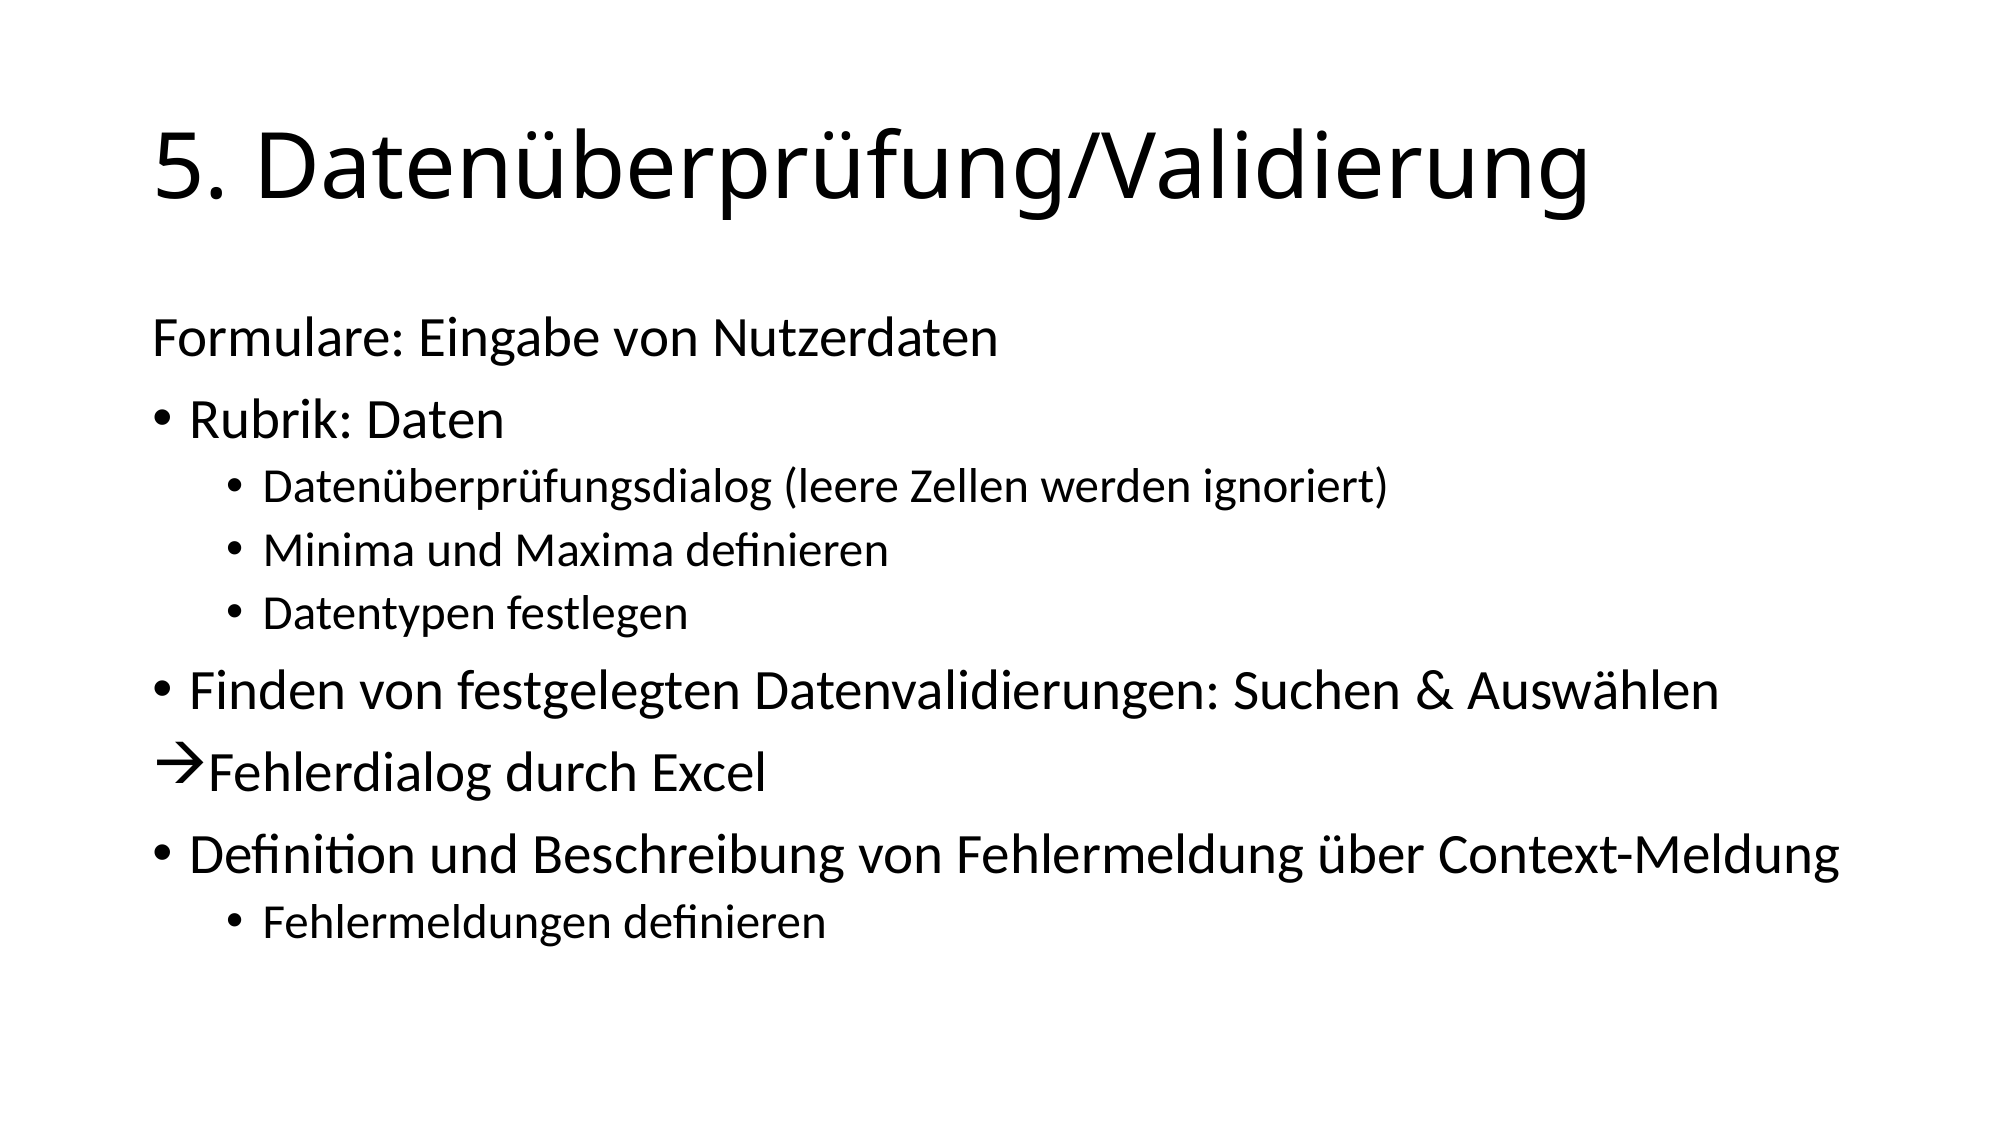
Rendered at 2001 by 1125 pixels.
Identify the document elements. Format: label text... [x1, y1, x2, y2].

title 5. Datenüberprüfung/Validierung [137, 59, 1863, 278]
list Formulare: Eingabe von Nutzerdaten Rubrik: Daten Datenüberprüfungsdialog (leere Zellen werden ignoriert) Minima und Maxima definieren Datentypen festlegen Finden von festgelegten Datenvalidierungen: Suchen & Auswählen Fehlerdialog durch Excel Definition und Beschreibung von Fehlermeldung über Context-Meldung Fehlermeldungen definieren [137, 299, 1863, 1014]
